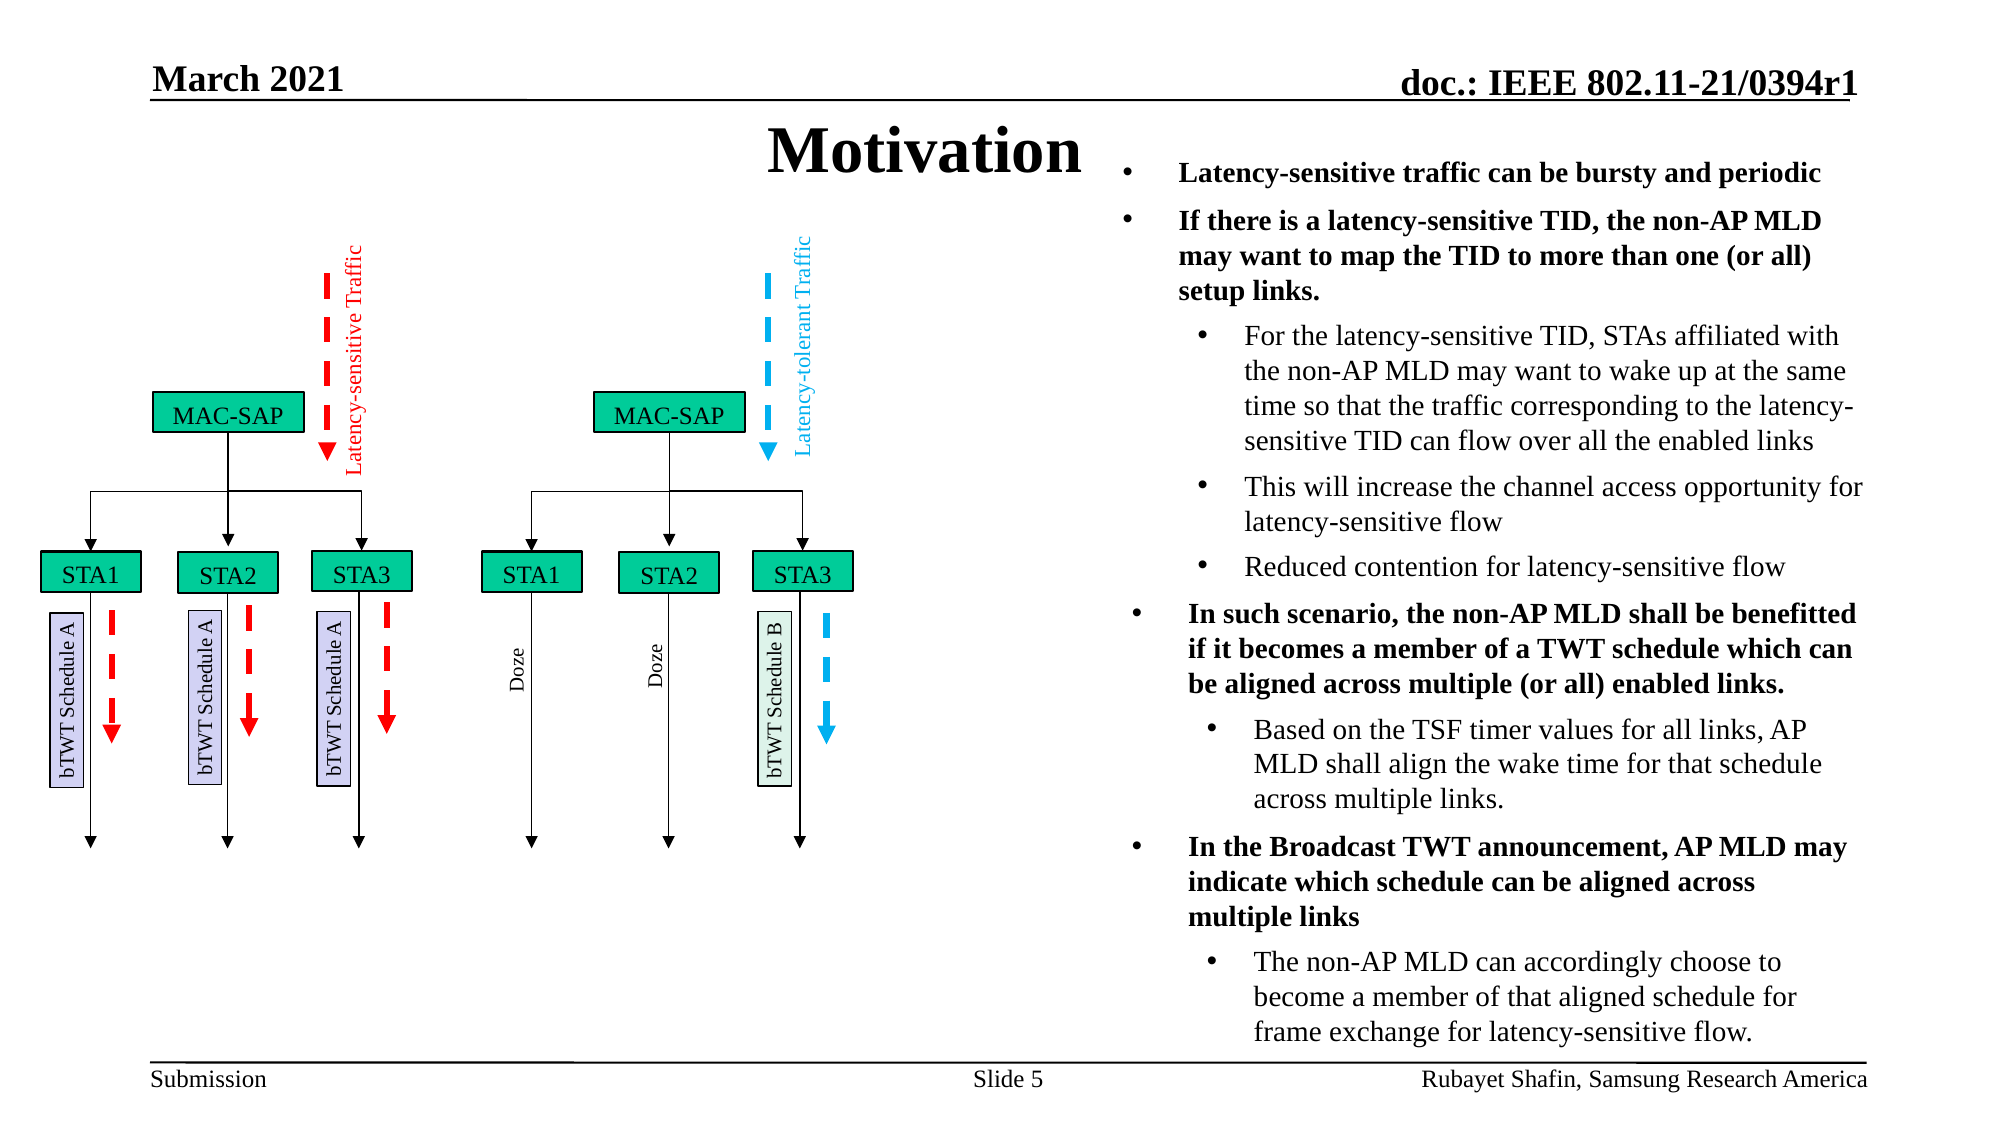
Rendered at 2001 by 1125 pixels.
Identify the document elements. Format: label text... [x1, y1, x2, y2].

title Motivation [74, 58, 1776, 234]
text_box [40, 216, 412, 849]
list Latency-sensitive traffic can be bursty and periodic If there is a latency-sensitive TID, the non-AP MLD may want to map the TID to more than one (or all) setup links. For the latency-sensitive TID, STAs affiliated with the non-AP MLD may want to wake up at the same time so that the traffic corresponding to the latency-sensitive TID can flow over all the enabled links This will increase the channel access opportunity for latency-sensitive flow Reduced contention for latency-sensitive flow In such scenario, the non-AP MLD shall be benefitted if it becomes a member of a TWT schedule which can be aligned across multiple (or all) enabled links. Based on the TSF timer values for all links, AP MLD shall align the wake time for that schedule across multiple links. In the Broadcast TWT announcement, AP MLD may indicate which schedule can be aligned across multiple links The non-AP MLD can accordingly choose to become a member of that aligned schedule for frame exchange for latency-sensitive flow. [1107, 146, 1883, 1024]
footer Rubayet Shafin, Samsung Research America [1171, 1061, 1869, 1093]
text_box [481, 207, 853, 849]
slide_number Slide 5 [950, 1061, 1067, 1123]
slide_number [152, 54, 563, 100]
